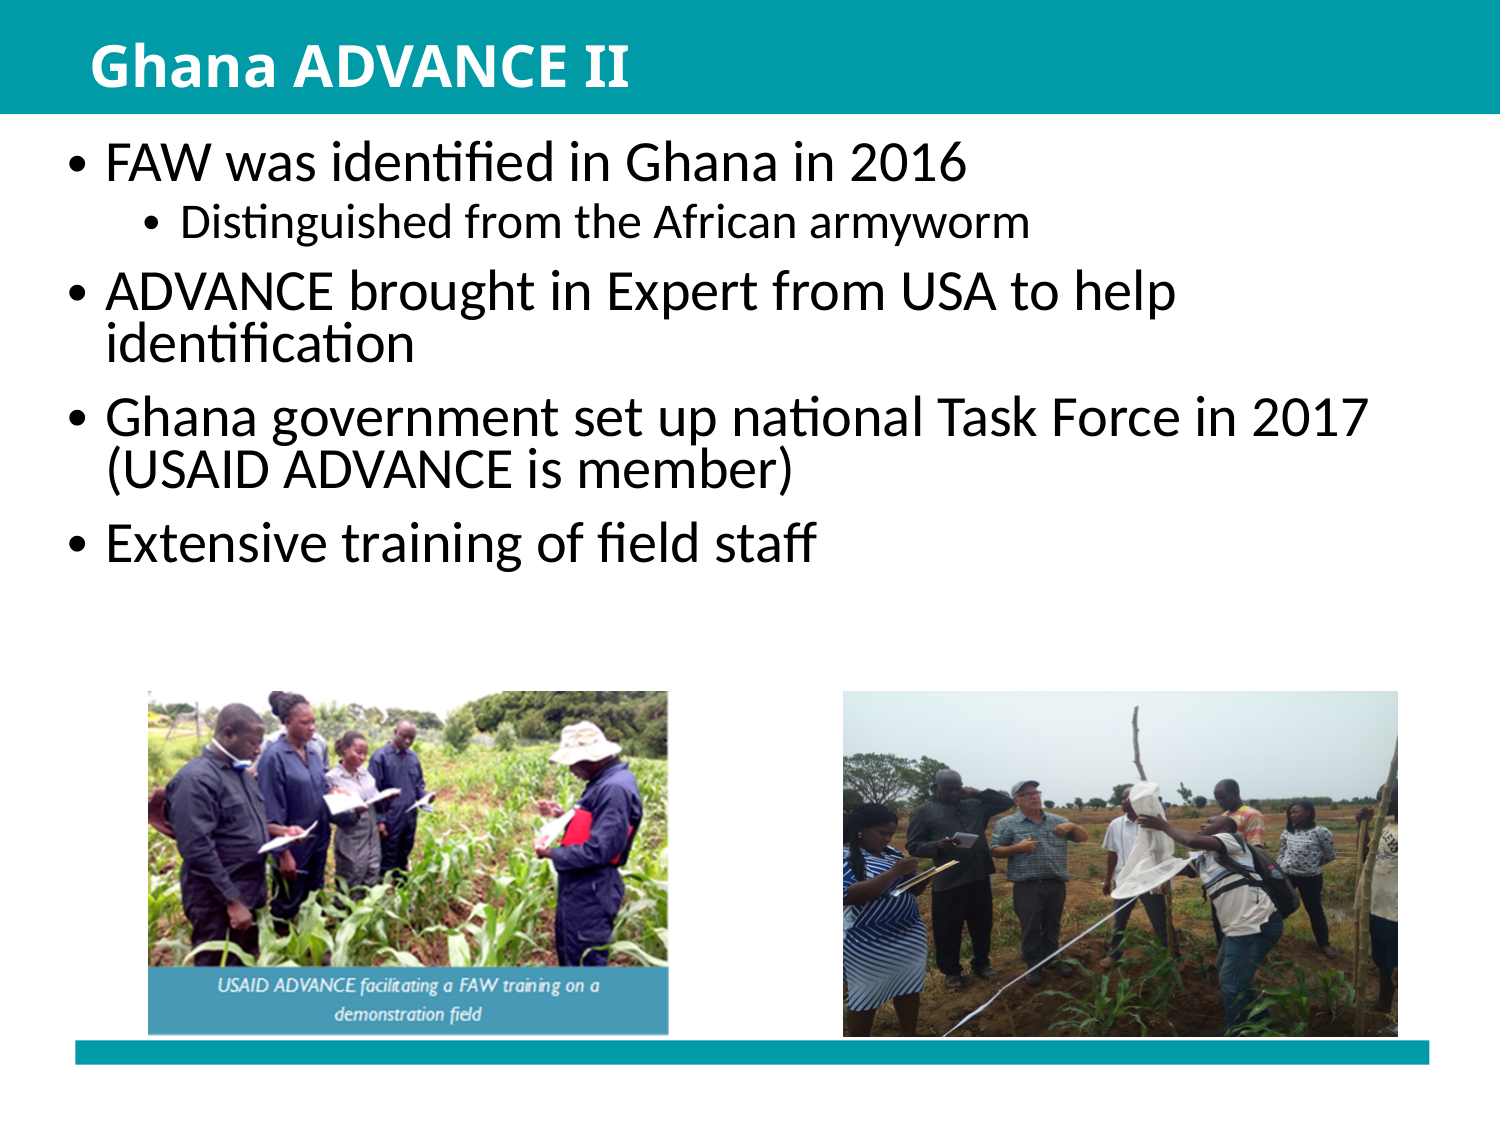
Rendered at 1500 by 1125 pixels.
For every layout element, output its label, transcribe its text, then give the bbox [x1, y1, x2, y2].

picture [843, 691, 1398, 1037]
text_box Ghana ADVANCE II [74, 3, 1320, 135]
picture [148, 691, 670, 1037]
list FAW was identified in Ghana in 2016 Distinguished from the African armyworm ADVANCE brought in Expert from USA to help identification Ghana government set up national Task Force in 2017 (USAID ADVANCE is member) Extensive training of field staff [56, 134, 1444, 692]
